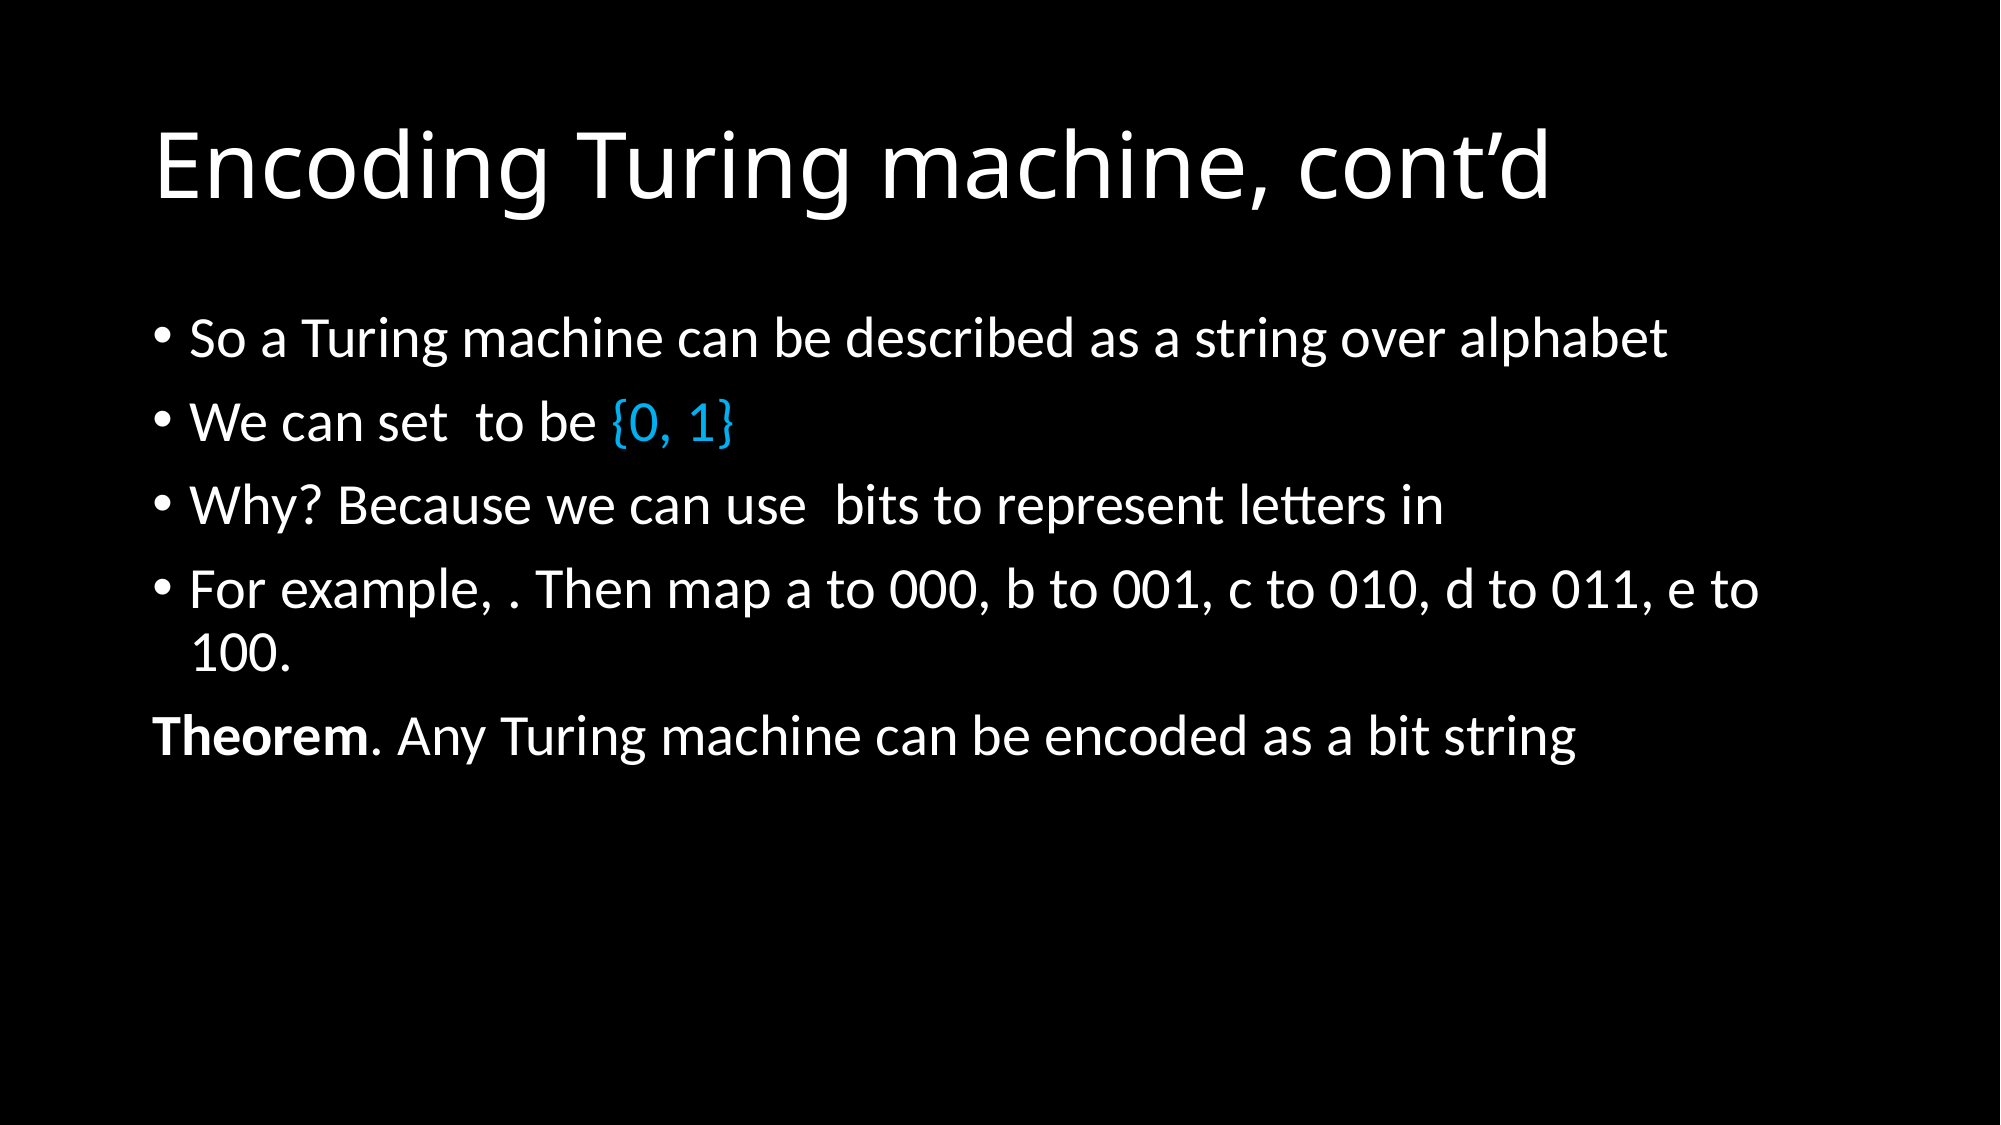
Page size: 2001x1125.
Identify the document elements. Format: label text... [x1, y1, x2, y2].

title Encoding Turing machine, cont’d [137, 59, 1863, 278]
